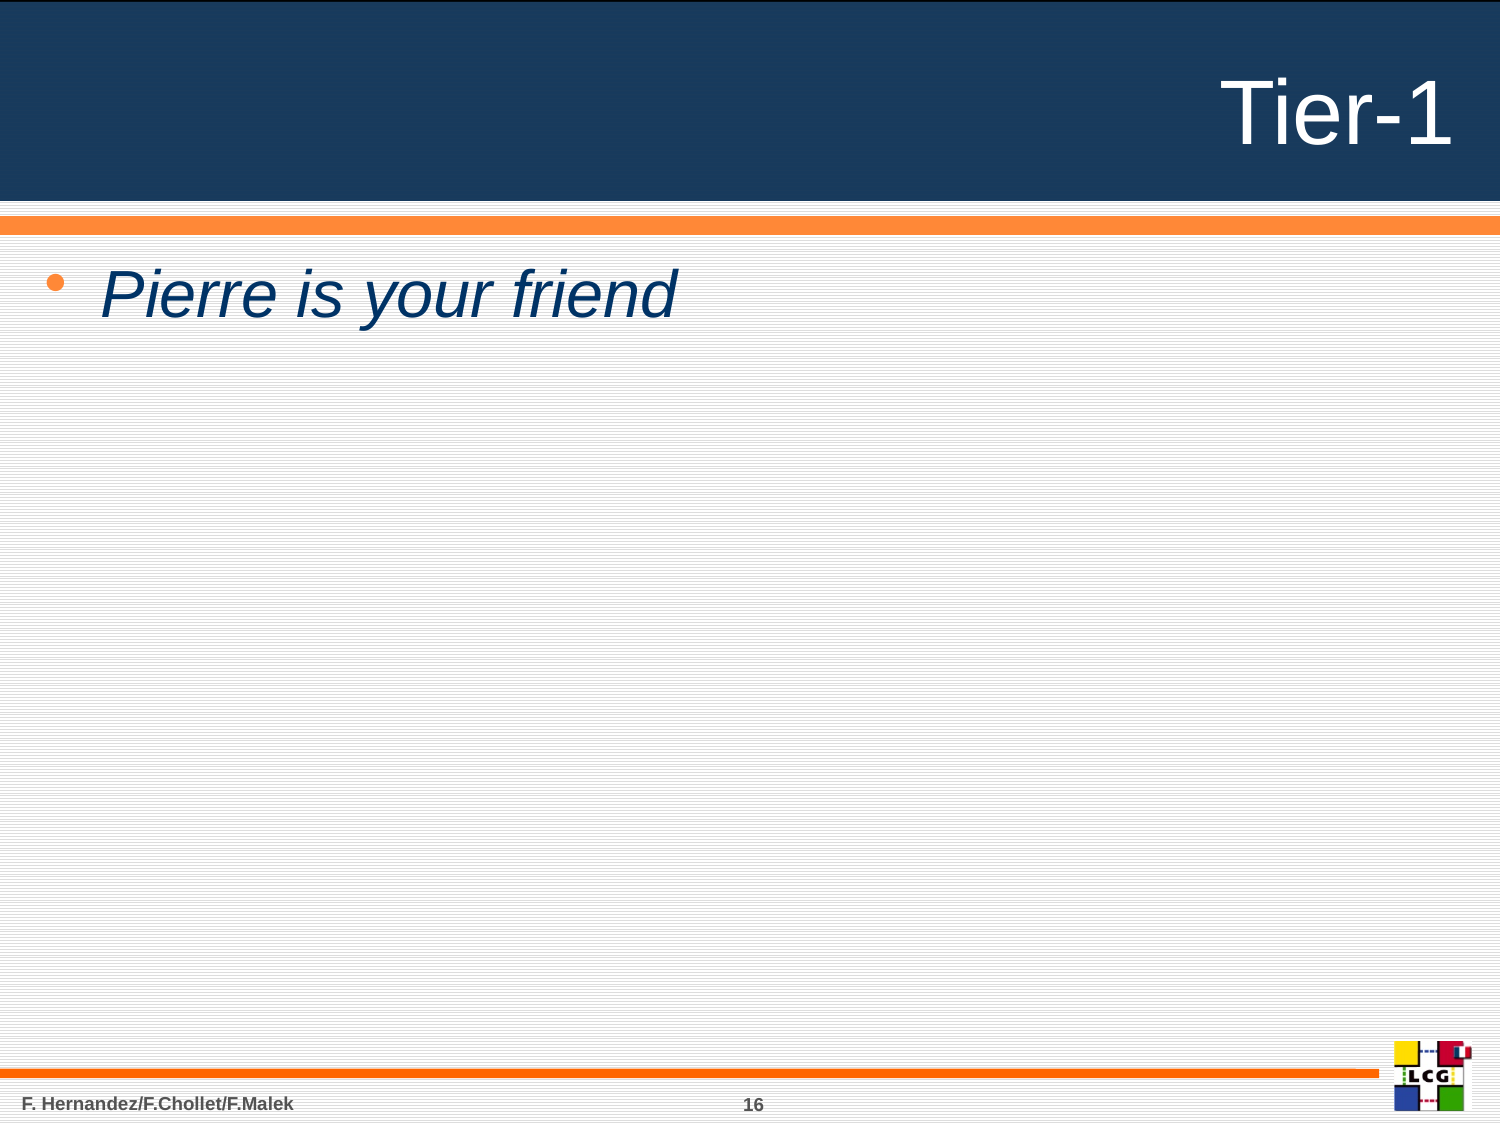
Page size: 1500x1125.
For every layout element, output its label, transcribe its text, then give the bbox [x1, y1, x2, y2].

slide_number 16 [713, 1085, 780, 1125]
picture [1394, 1041, 1472, 1111]
footer F. Hernandez/F.Chollet/F.Malek [0, 1083, 326, 1125]
title Tier-1 [40, 42, 1471, 173]
picture [0, 0, 1500, 201]
list Pierre is your friend [29, 243, 1471, 1029]
